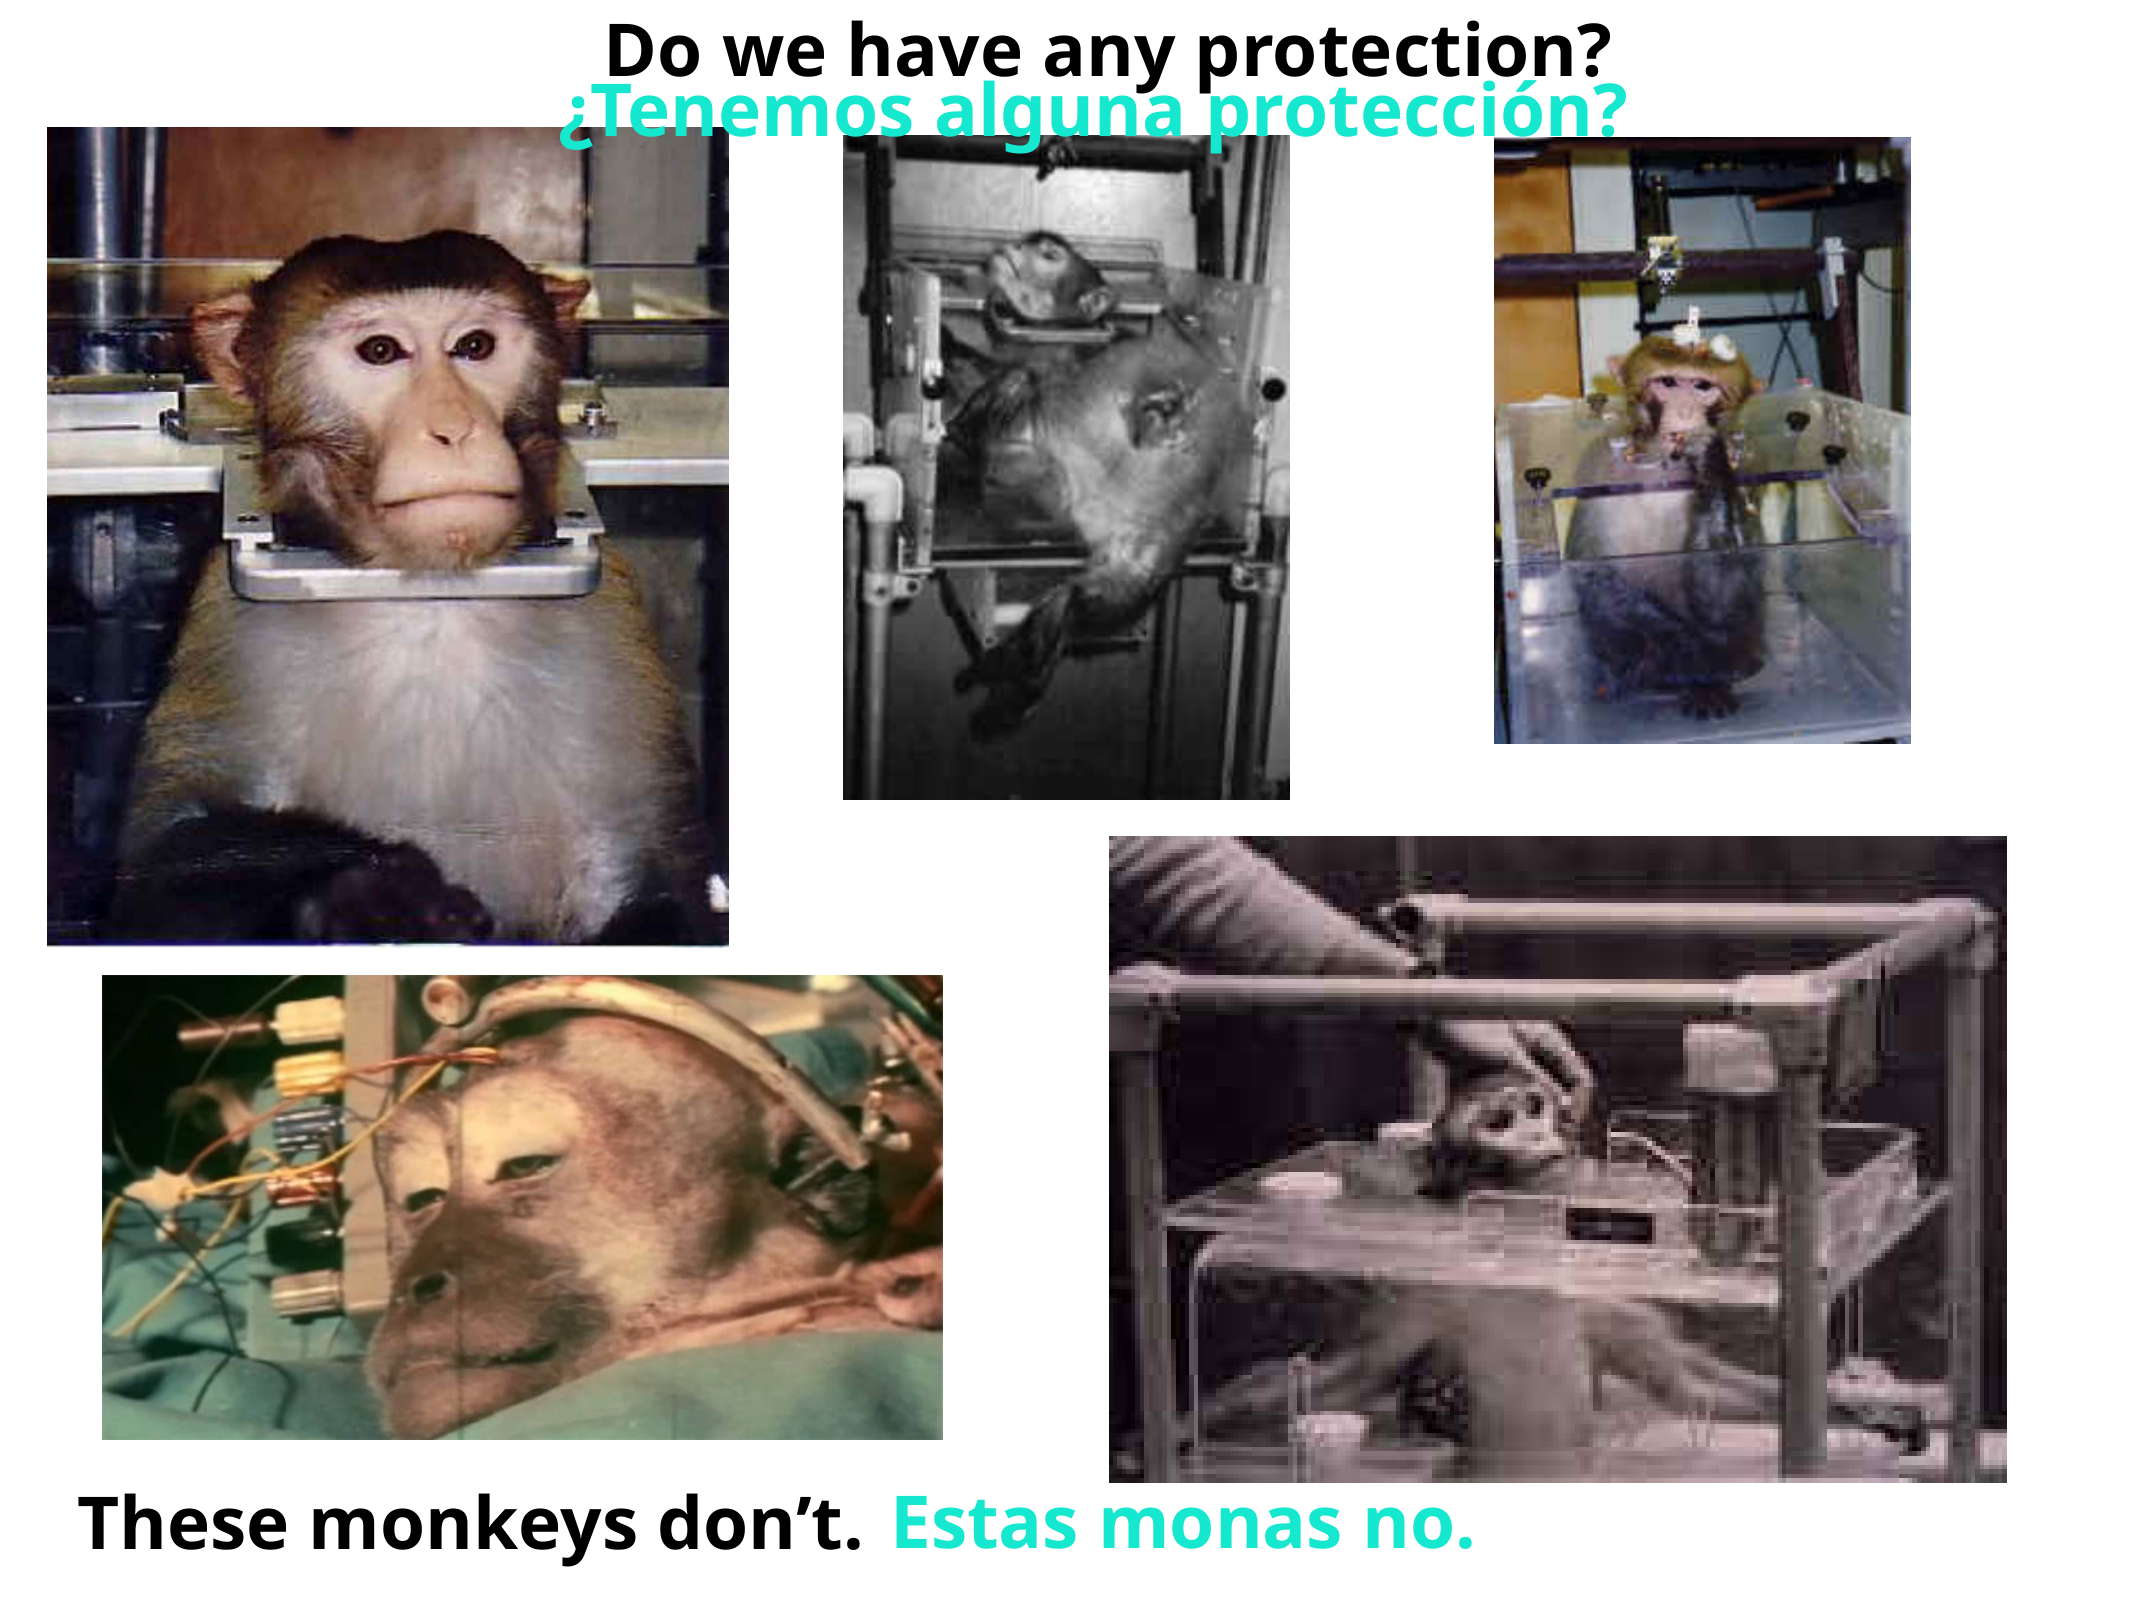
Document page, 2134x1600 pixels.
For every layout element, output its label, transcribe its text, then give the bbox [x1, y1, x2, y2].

text_box ¿Tenemos alguna protección? [550, 0, 1638, 159]
text_box Estas monas no. [881, 1467, 1485, 1572]
picture [1493, 137, 1912, 744]
picture [1108, 836, 2007, 1484]
picture [46, 126, 730, 948]
picture [843, 135, 1290, 801]
text_box These monkeys don’t. [68, 1468, 874, 1573]
picture [102, 975, 943, 1441]
